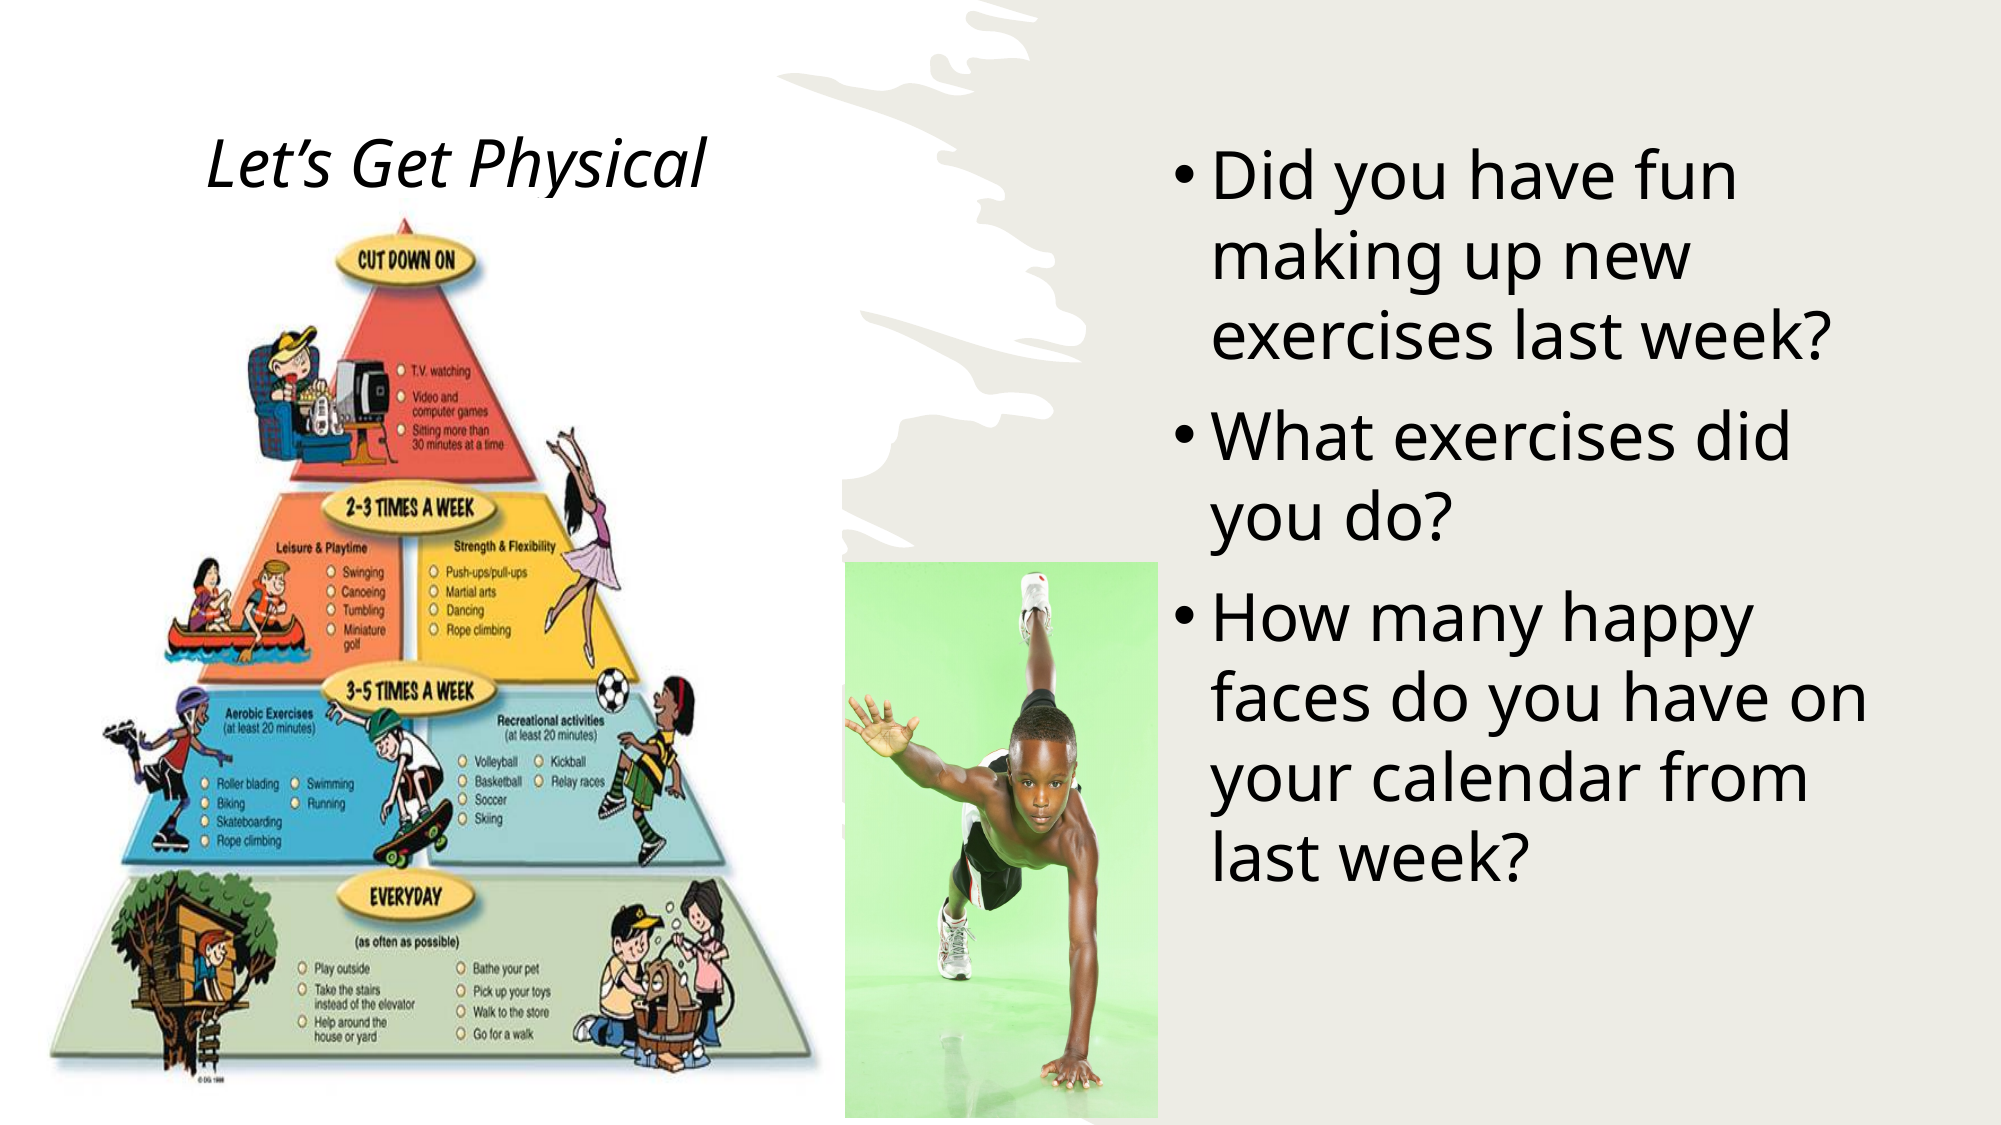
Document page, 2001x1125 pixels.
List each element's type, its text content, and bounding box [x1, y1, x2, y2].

picture [845, 562, 1159, 1118]
list Did you have fun making up new exercises last week? What exercises did you do? How many happy faces do you have on your calendar from last week? [1158, 104, 1895, 1023]
title Let’s Get Physical [137, 104, 776, 196]
picture [38, 198, 843, 1100]
